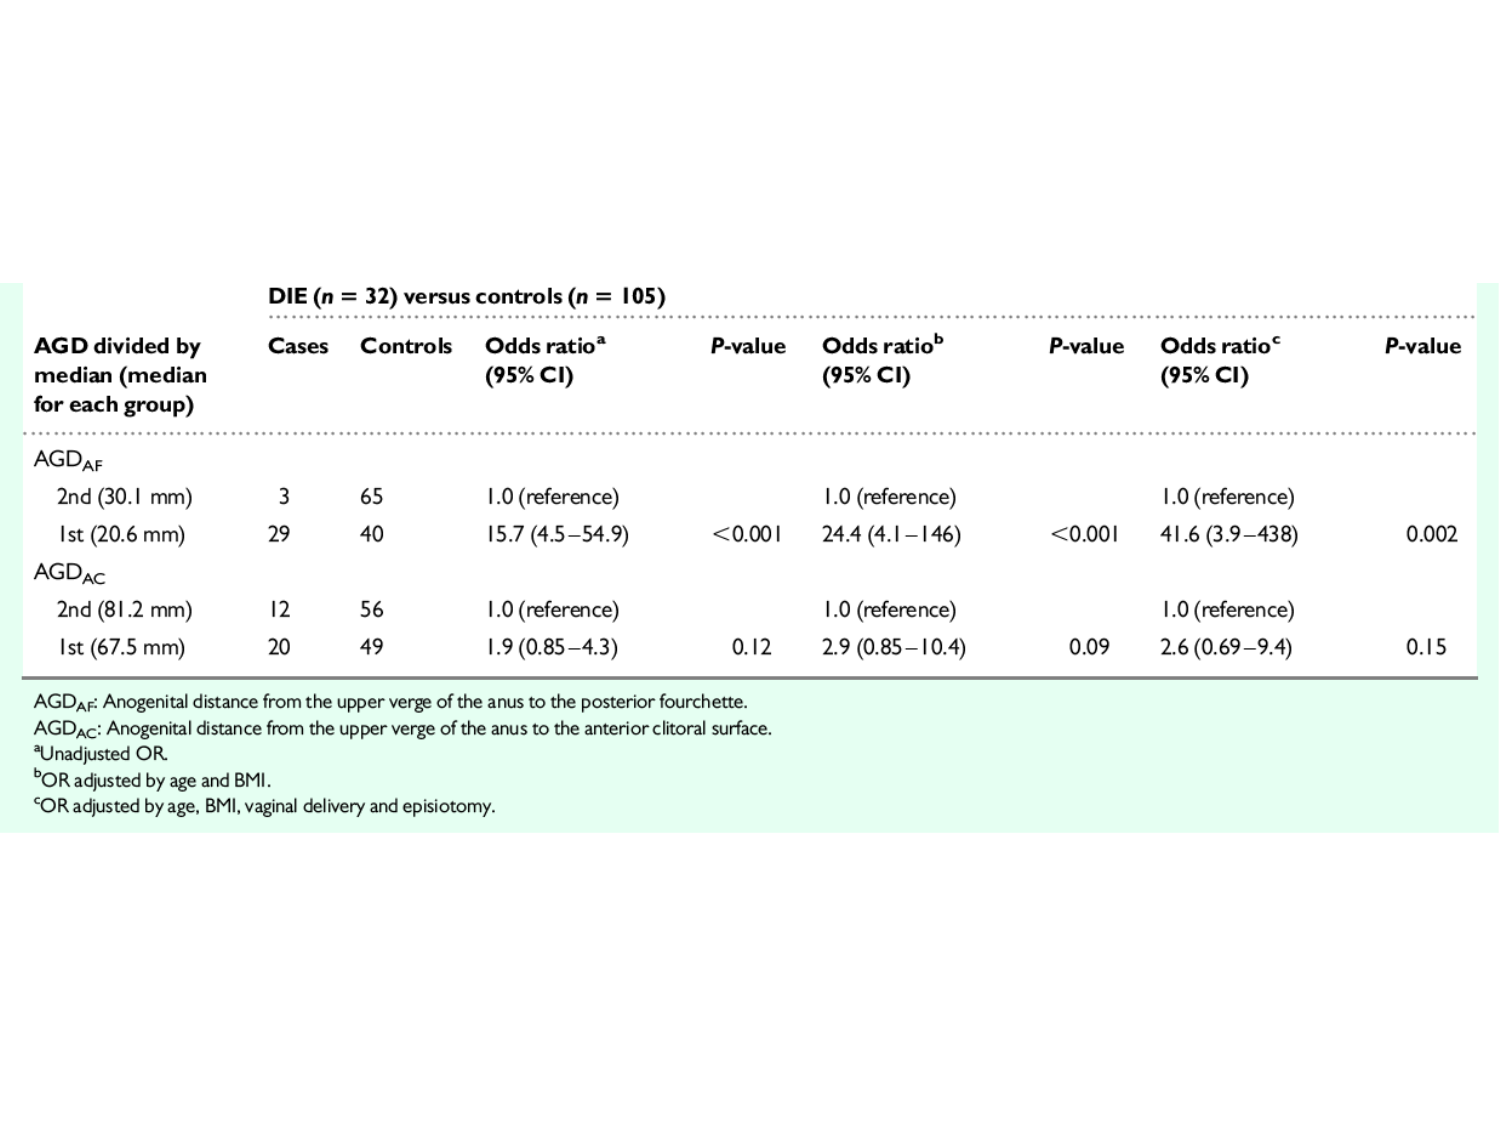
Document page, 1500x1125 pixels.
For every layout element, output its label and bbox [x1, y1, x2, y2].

picture [0, 283, 1500, 839]
